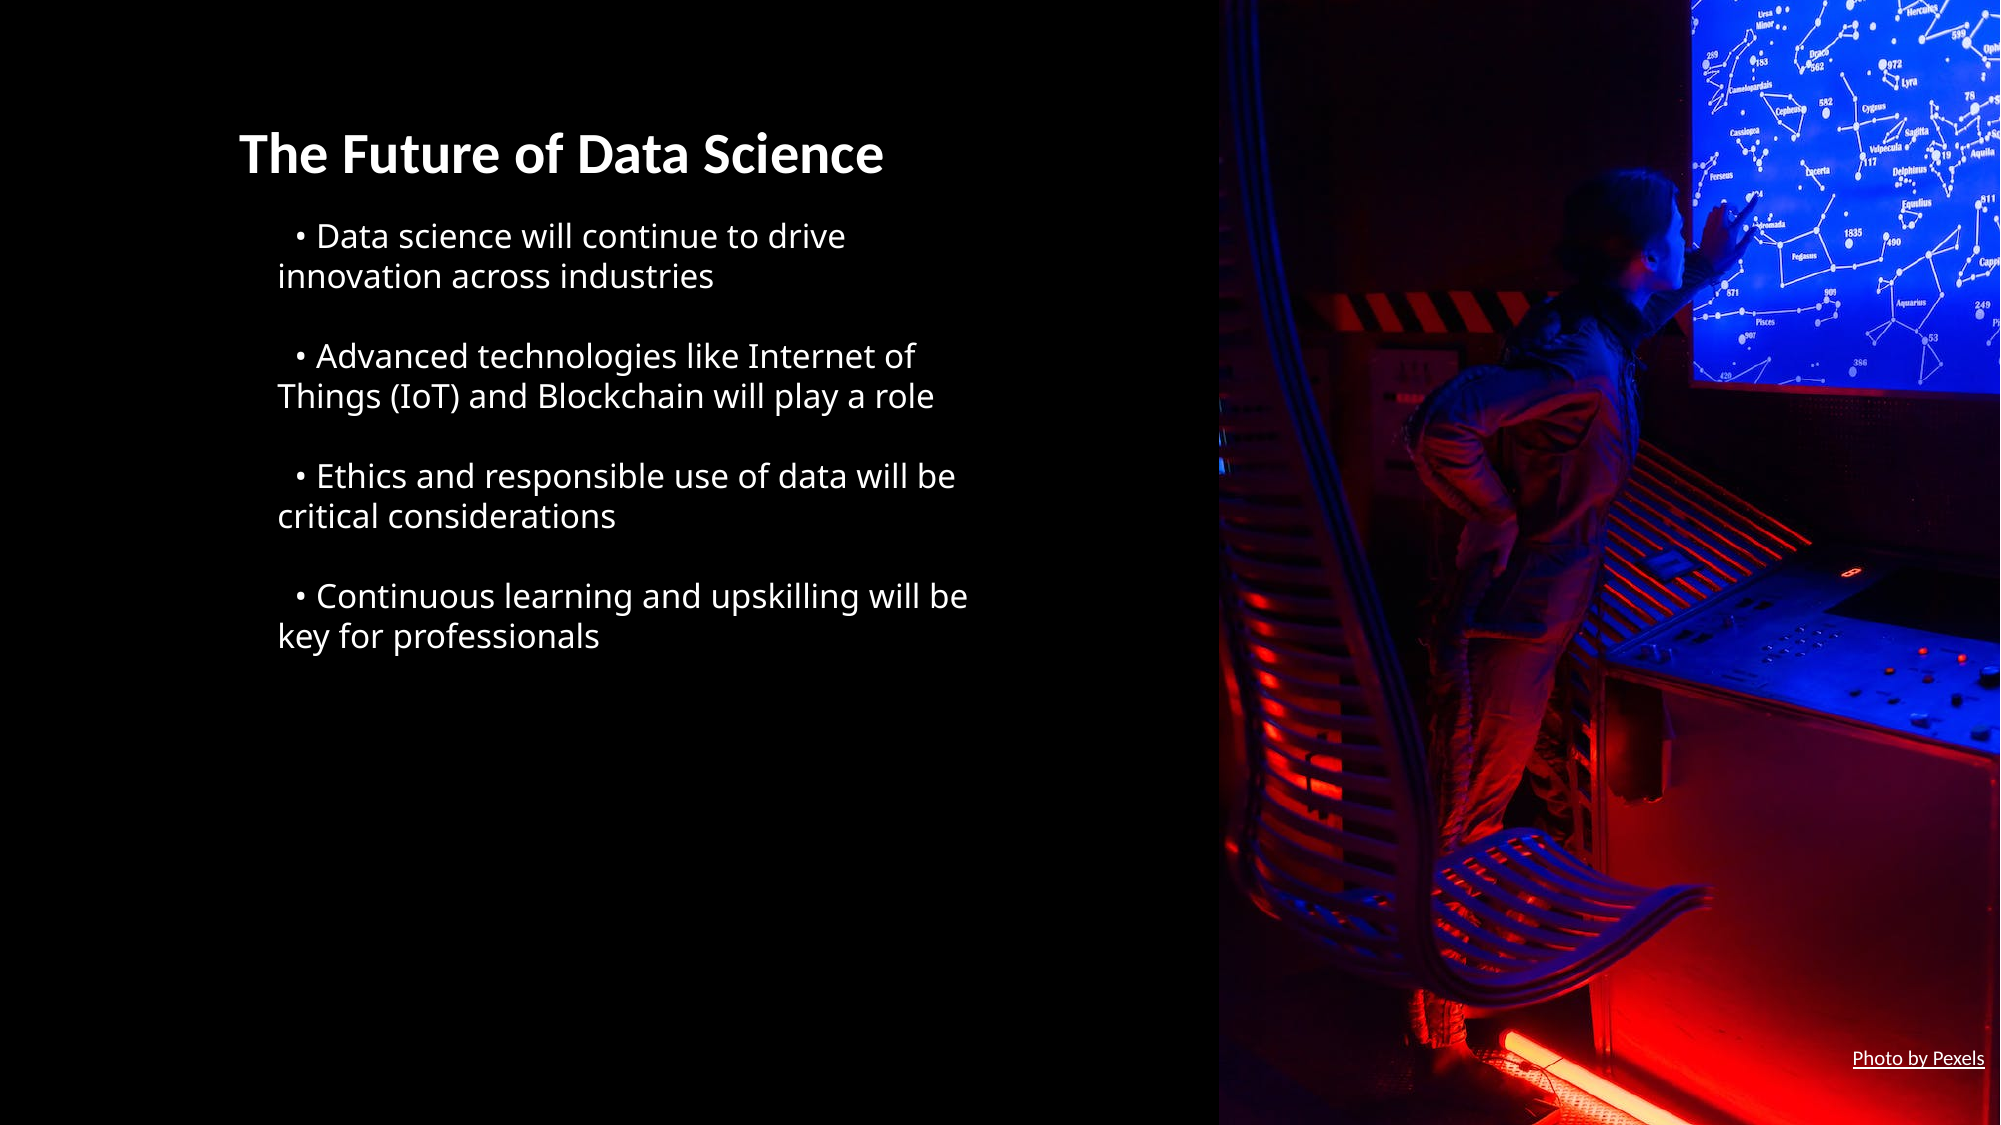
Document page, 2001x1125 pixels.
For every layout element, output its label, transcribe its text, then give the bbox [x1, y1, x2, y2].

text_box • Advanced technologies like Internet of Things (IoT) and Blockchain will play a role [262, 337, 1013, 413]
text_box • Ethics and responsible use of data will be critical considerations [262, 457, 1013, 533]
text_box The Future of Data Science [225, 112, 1219, 188]
picture [1219, 0, 2000, 1125]
text_box • Data science will continue to drive innovation across industries [262, 217, 1013, 293]
text_box • Continuous learning and upskilling will be key for professionals [262, 577, 1013, 653]
